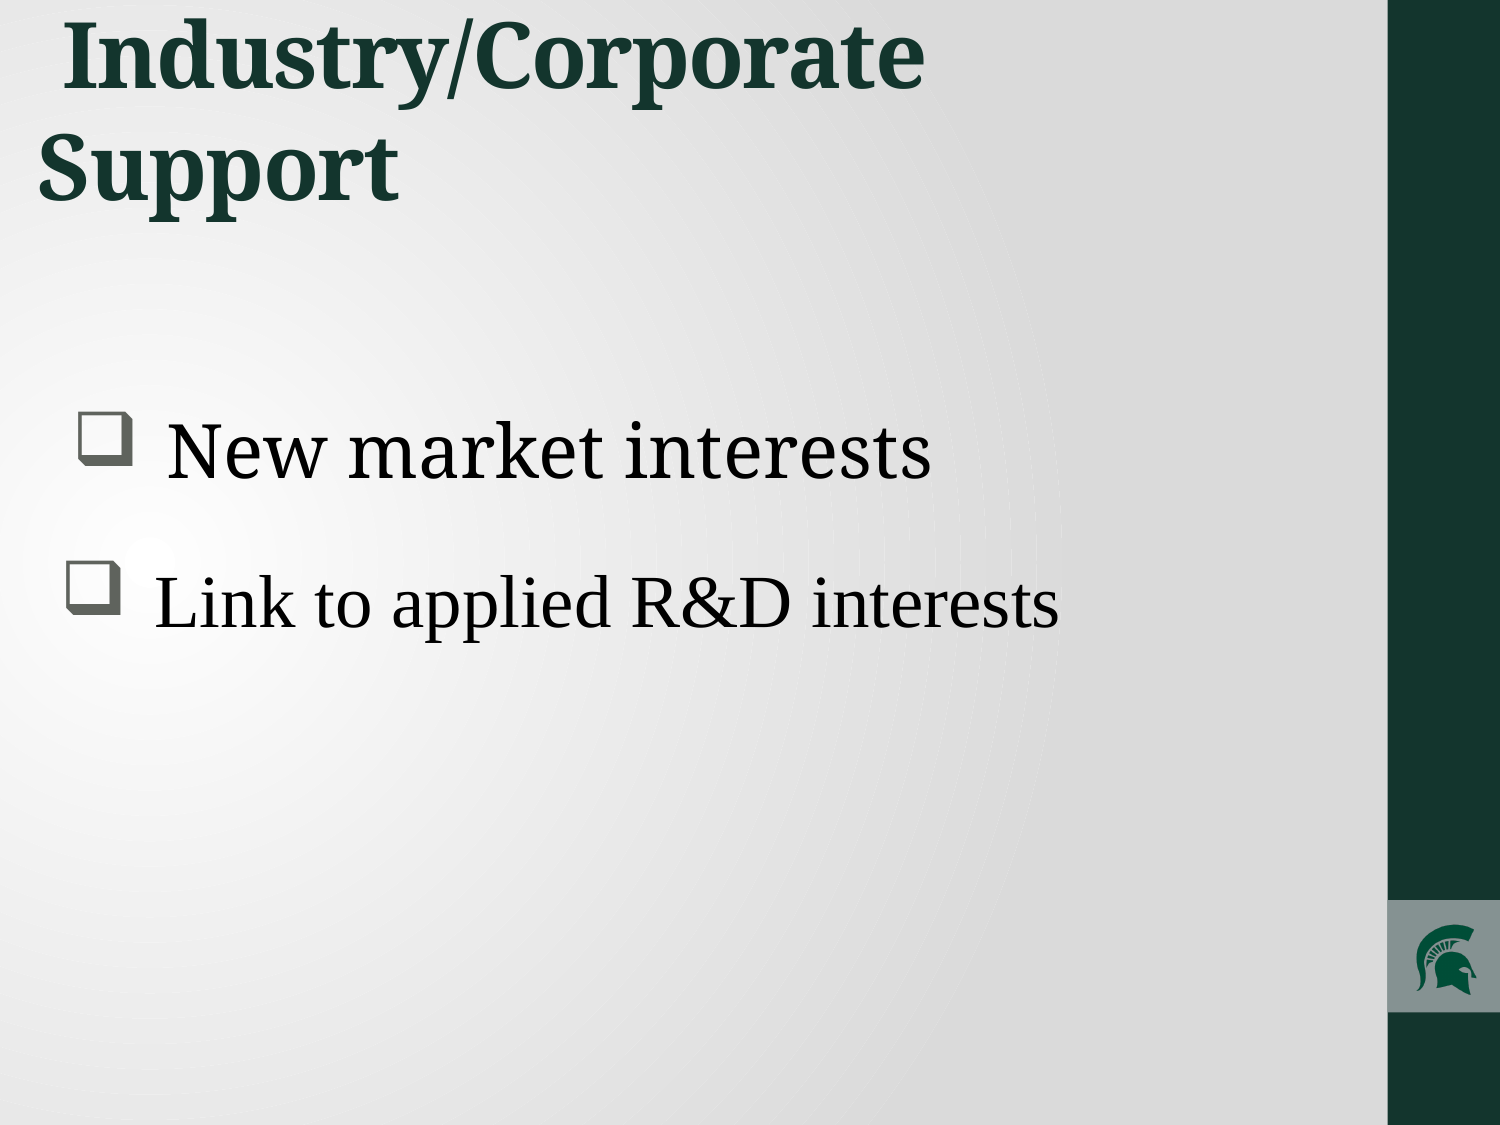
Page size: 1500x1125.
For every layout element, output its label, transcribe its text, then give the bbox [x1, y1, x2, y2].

text_box New market interests Link to applied R&D interests [45, 382, 1225, 650]
title Industry/Corporate Support [22, 9, 1273, 198]
